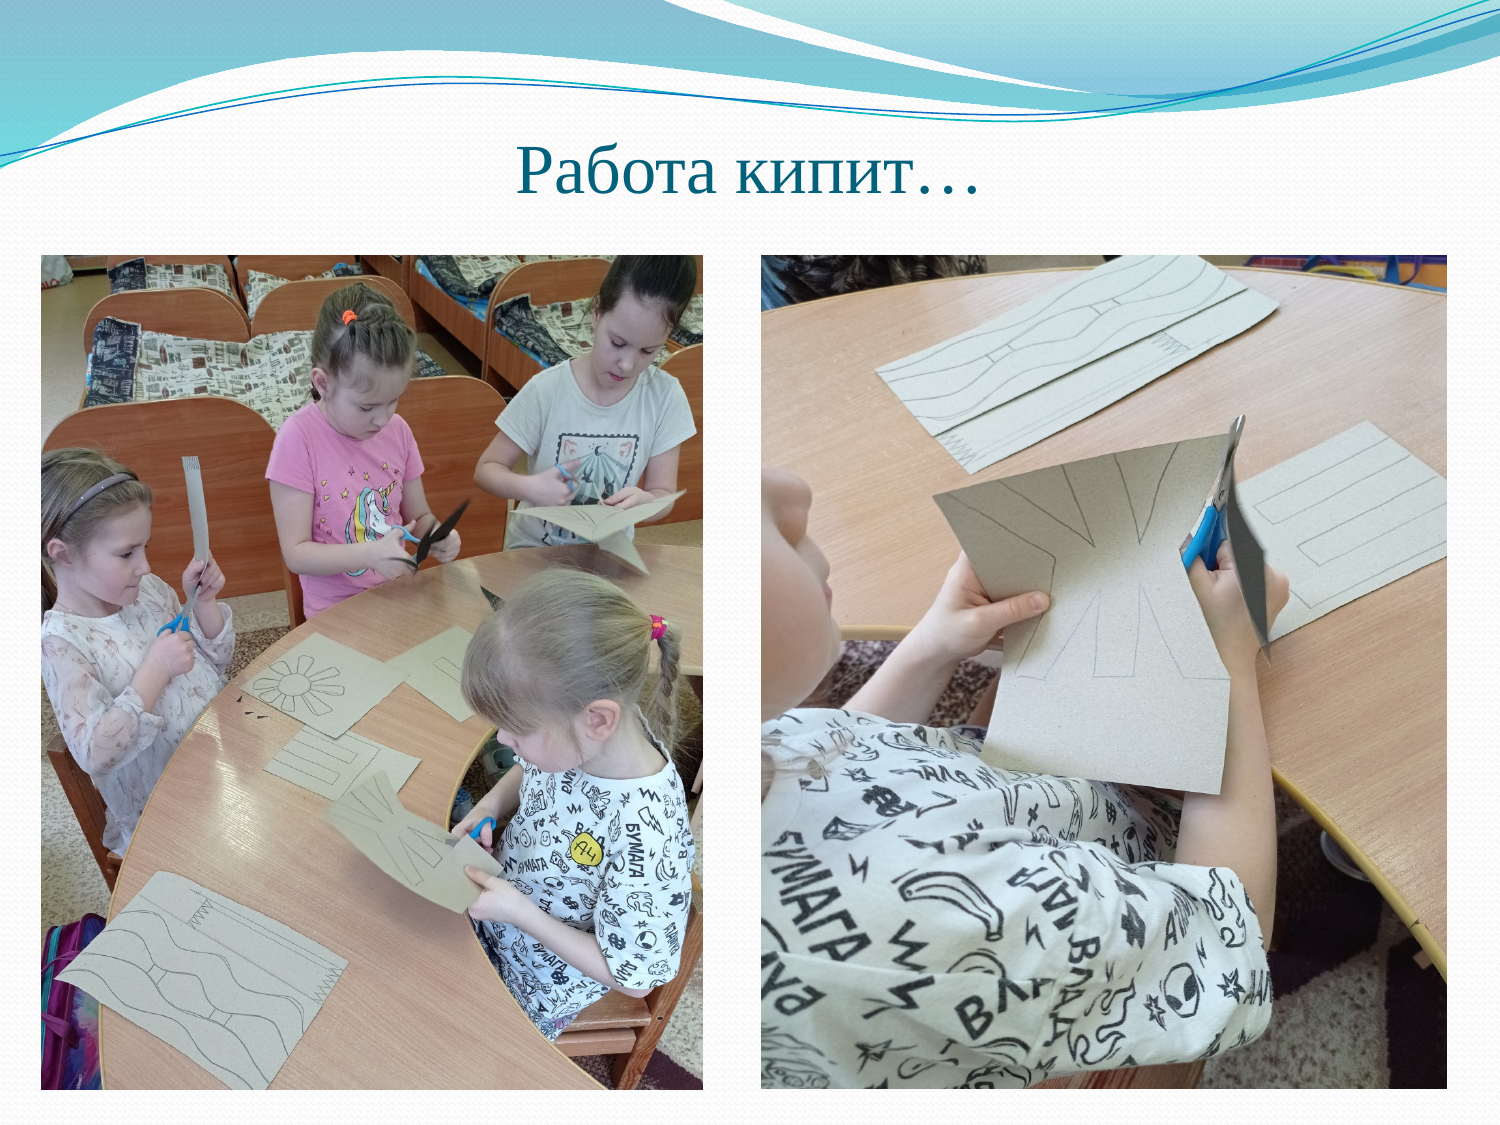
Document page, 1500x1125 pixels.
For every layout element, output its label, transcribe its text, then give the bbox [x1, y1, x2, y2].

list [761, 255, 1448, 1090]
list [41, 255, 703, 1090]
title Работа кипит… [75, 115, 1425, 209]
